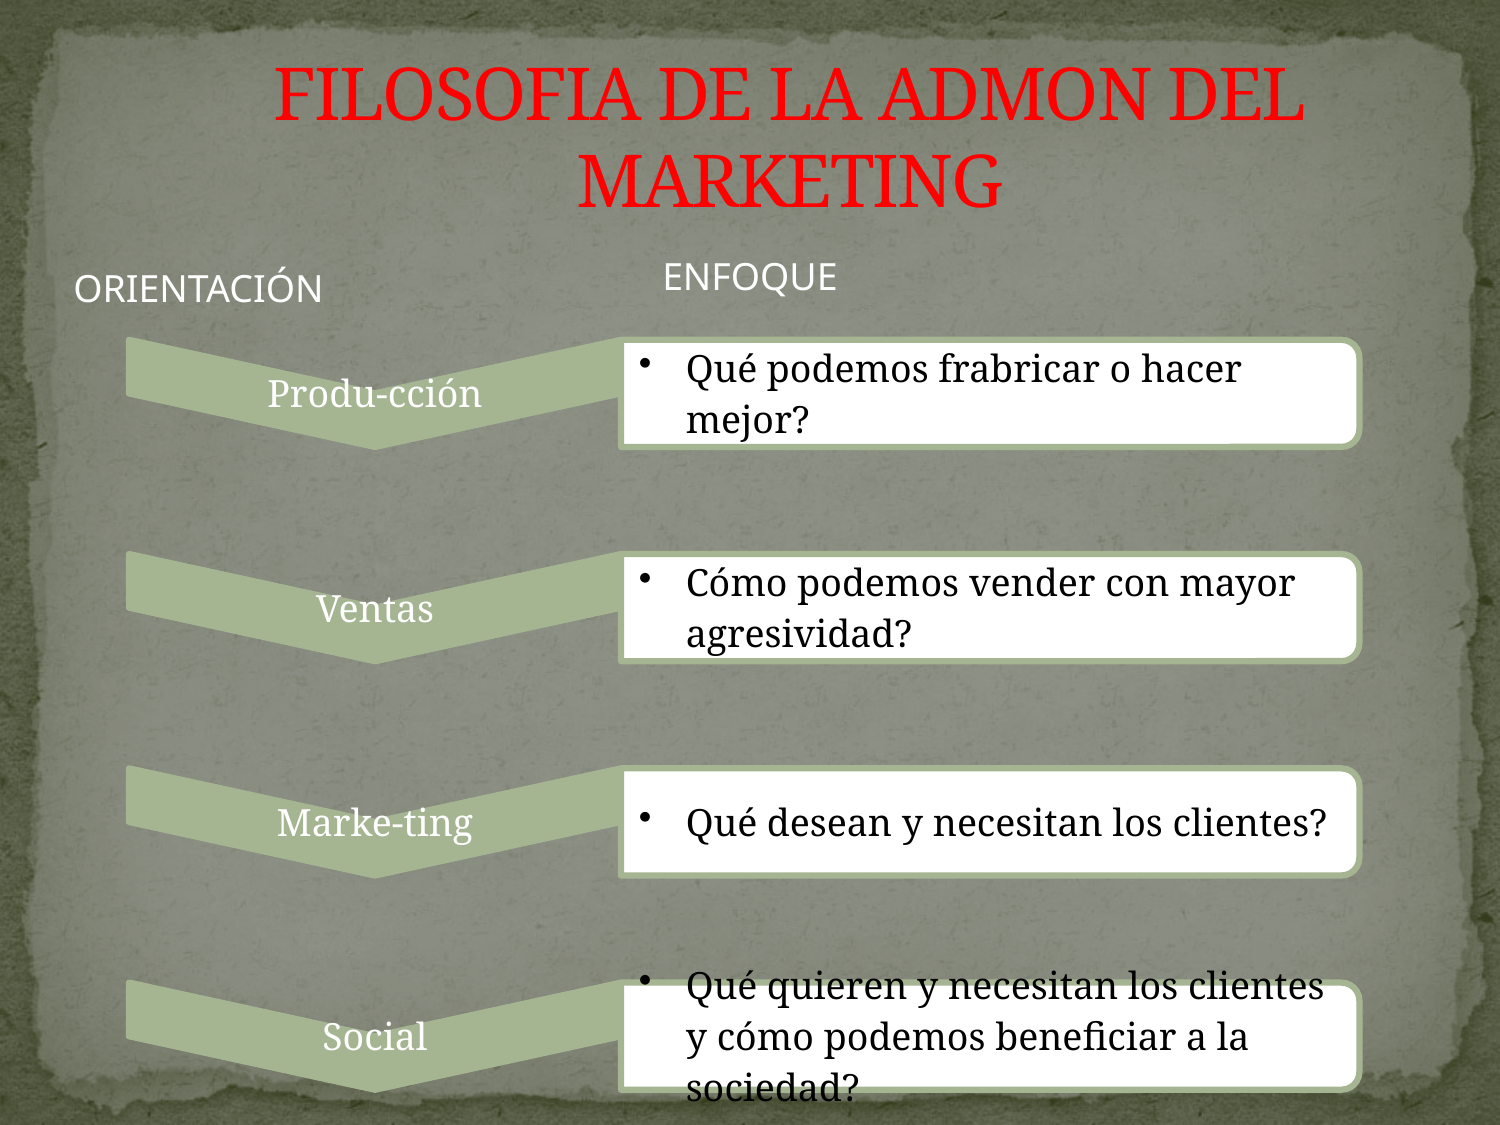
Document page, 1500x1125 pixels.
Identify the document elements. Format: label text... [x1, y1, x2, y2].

text_box ORIENTACIÓN [58, 257, 364, 318]
text_box ENFOQUE [597, 246, 903, 306]
title FILOSOFIA DE LA ADMON DEL MARKETING [74, 0, 1425, 230]
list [131, 342, 1358, 1088]
